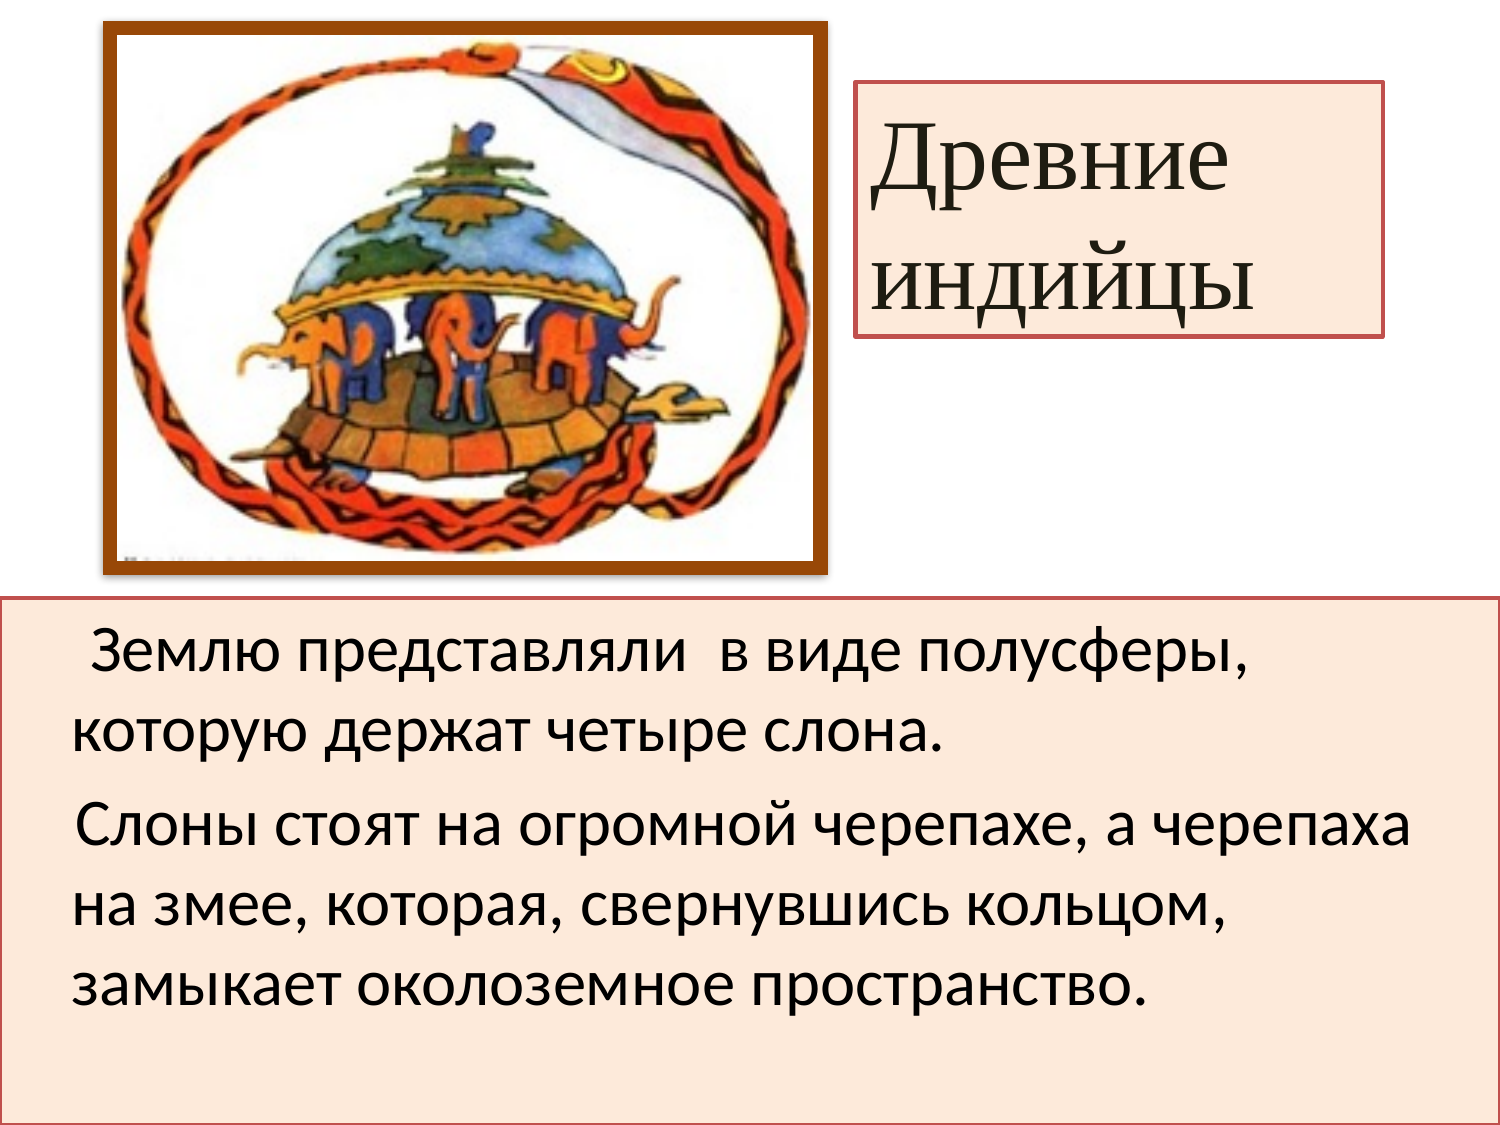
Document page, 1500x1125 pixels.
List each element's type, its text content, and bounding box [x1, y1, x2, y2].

picture [116, 34, 814, 562]
list Землю представляли в виде полусферы, которую держат четыре слона. Слоны стоят на огромной черепахе, а черепаха на змее, которая, свернувшись кольцом, замыкает околоземное пространство. [0, 596, 1500, 1125]
text_box Древние индийцы [853, 80, 1385, 339]
text_box [25, 0, 1120, 569]
